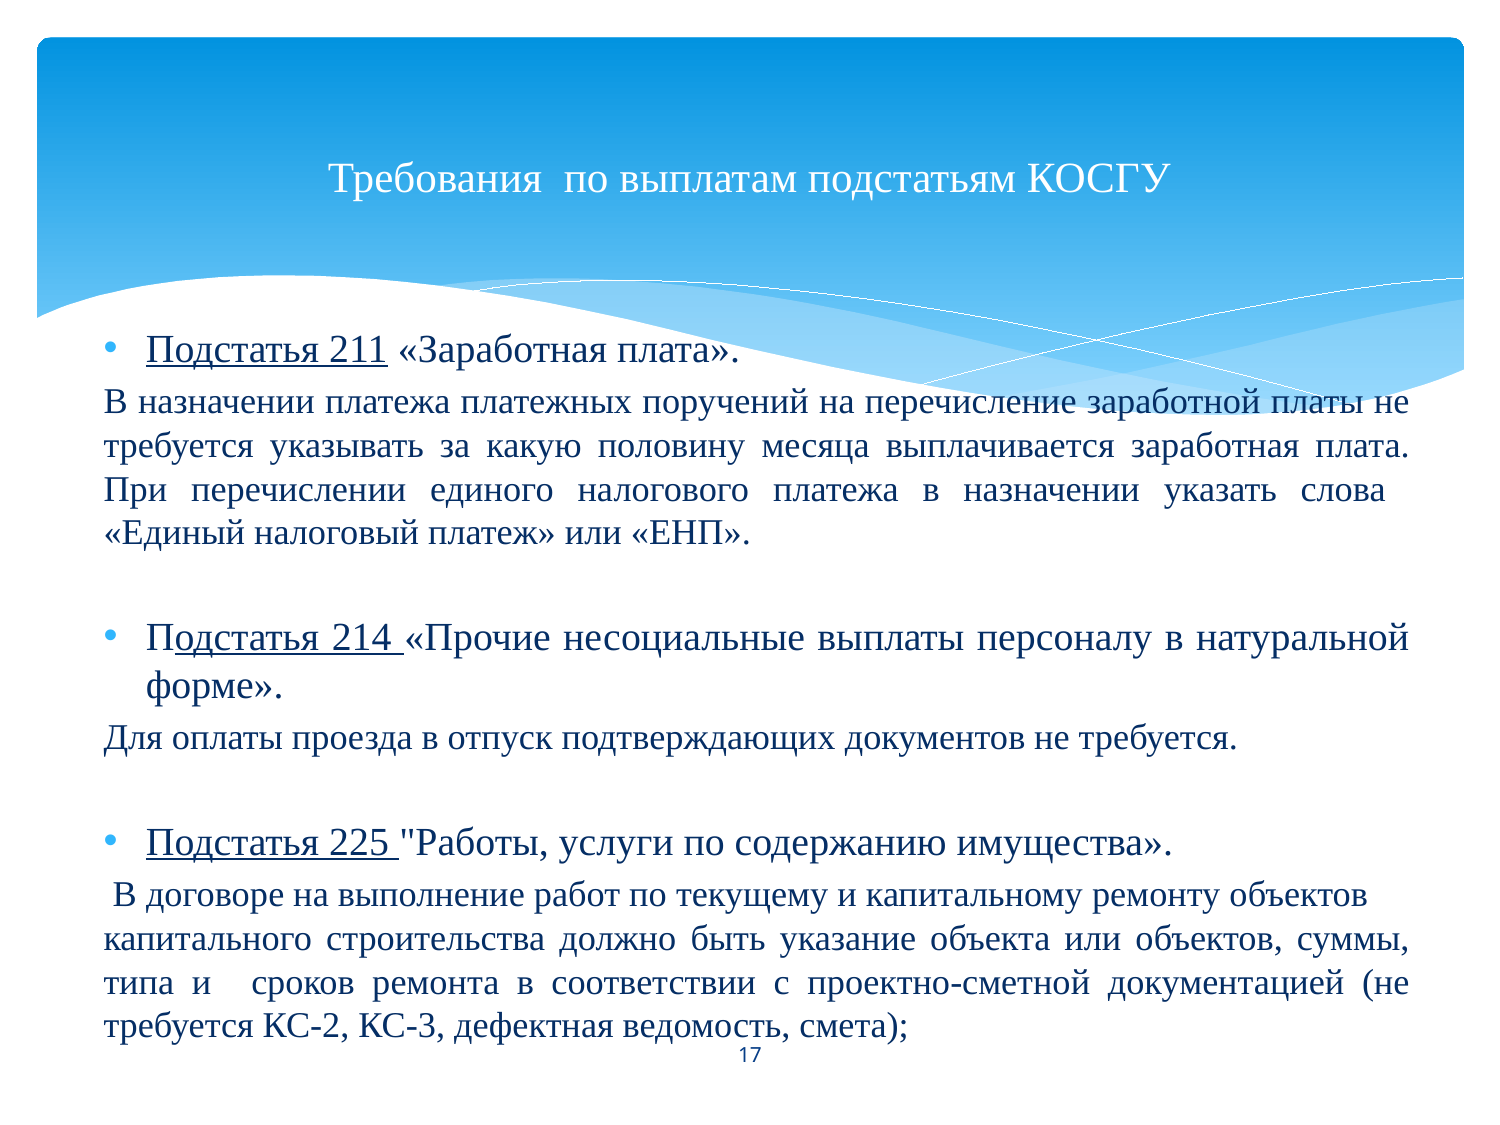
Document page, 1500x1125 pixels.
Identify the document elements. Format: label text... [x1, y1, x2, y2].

slide_number 17 [654, 1025, 846, 1086]
title Требования по выплатам подстатьям КОСГУ [75, 101, 1425, 261]
list Подстатья 211 «Заработная плата». В назначении платежа платежных поручений на перечисление заработной платы не требуется указывать за какую половину месяца выплачивается заработная плата. При перечислении единого налогового платежа в назначении указать слова «Единый налоговый платеж» или «ЕНП». Подстатья 214 «Прочие несоциальные выплаты персоналу в натуральной форме». Для оплаты проезда в отпуск подтверждающих документов не требуется. Подстатья 225 "Работы, услуги по содержанию имущества». В договоре на выполнение работ по текущему и капитальному ремонту объектов капитального строительства должно быть указание объекта или объектов, суммы, типа и сроков ремонта в соответствии с проектно-сметной документацией (не требуется КС-2, КС-3, дефектная ведомость, смета); [88, 261, 1425, 1059]
